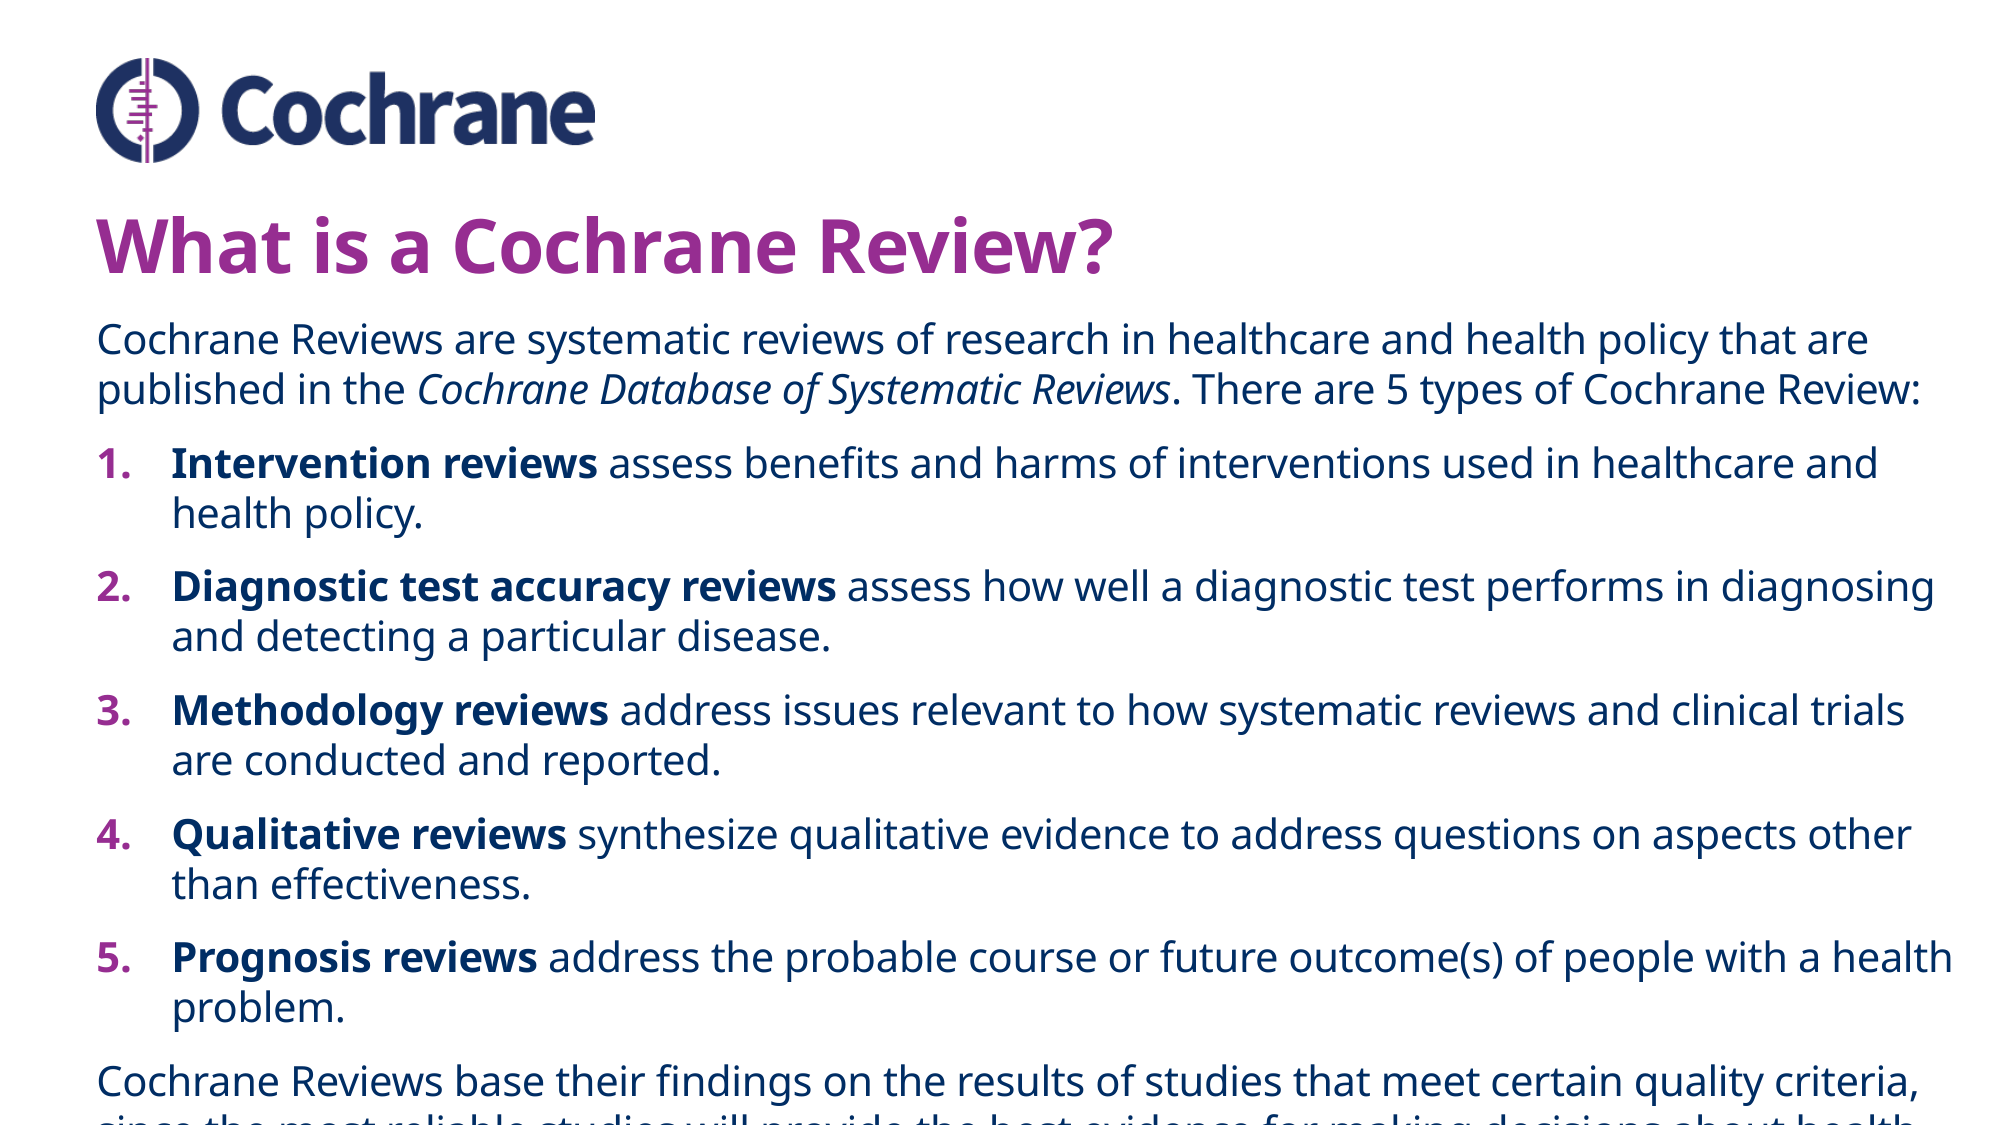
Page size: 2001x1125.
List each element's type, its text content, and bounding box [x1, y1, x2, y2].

list Cochrane Reviews are systematic reviews of research in healthcare and health policy that are published in the Cochrane Database of Systematic Reviews. There are 5 types of Cochrane Review: Intervention reviews assess benefits and harms of interventions used in healthcare and health policy. Diagnostic test accuracy reviews assess how well a diagnostic test performs in diagnosing and detecting a particular disease. Methodology reviews address issues relevant to how systematic reviews and clinical trials are conducted and reported. Qualitative reviews synthesize qualitative evidence to address questions on aspects other than effectiveness. Prognosis reviews address the probable course or future outcome(s) of people with a health problem. Cochrane Reviews base their findings on the results of studies that meet certain quality criteria, since the most reliable studies will provide the best evidence for making decisions about health care. [96, 312, 1968, 1083]
title What is a Cochrane Review? [96, 184, 1435, 289]
picture [96, 58, 595, 163]
